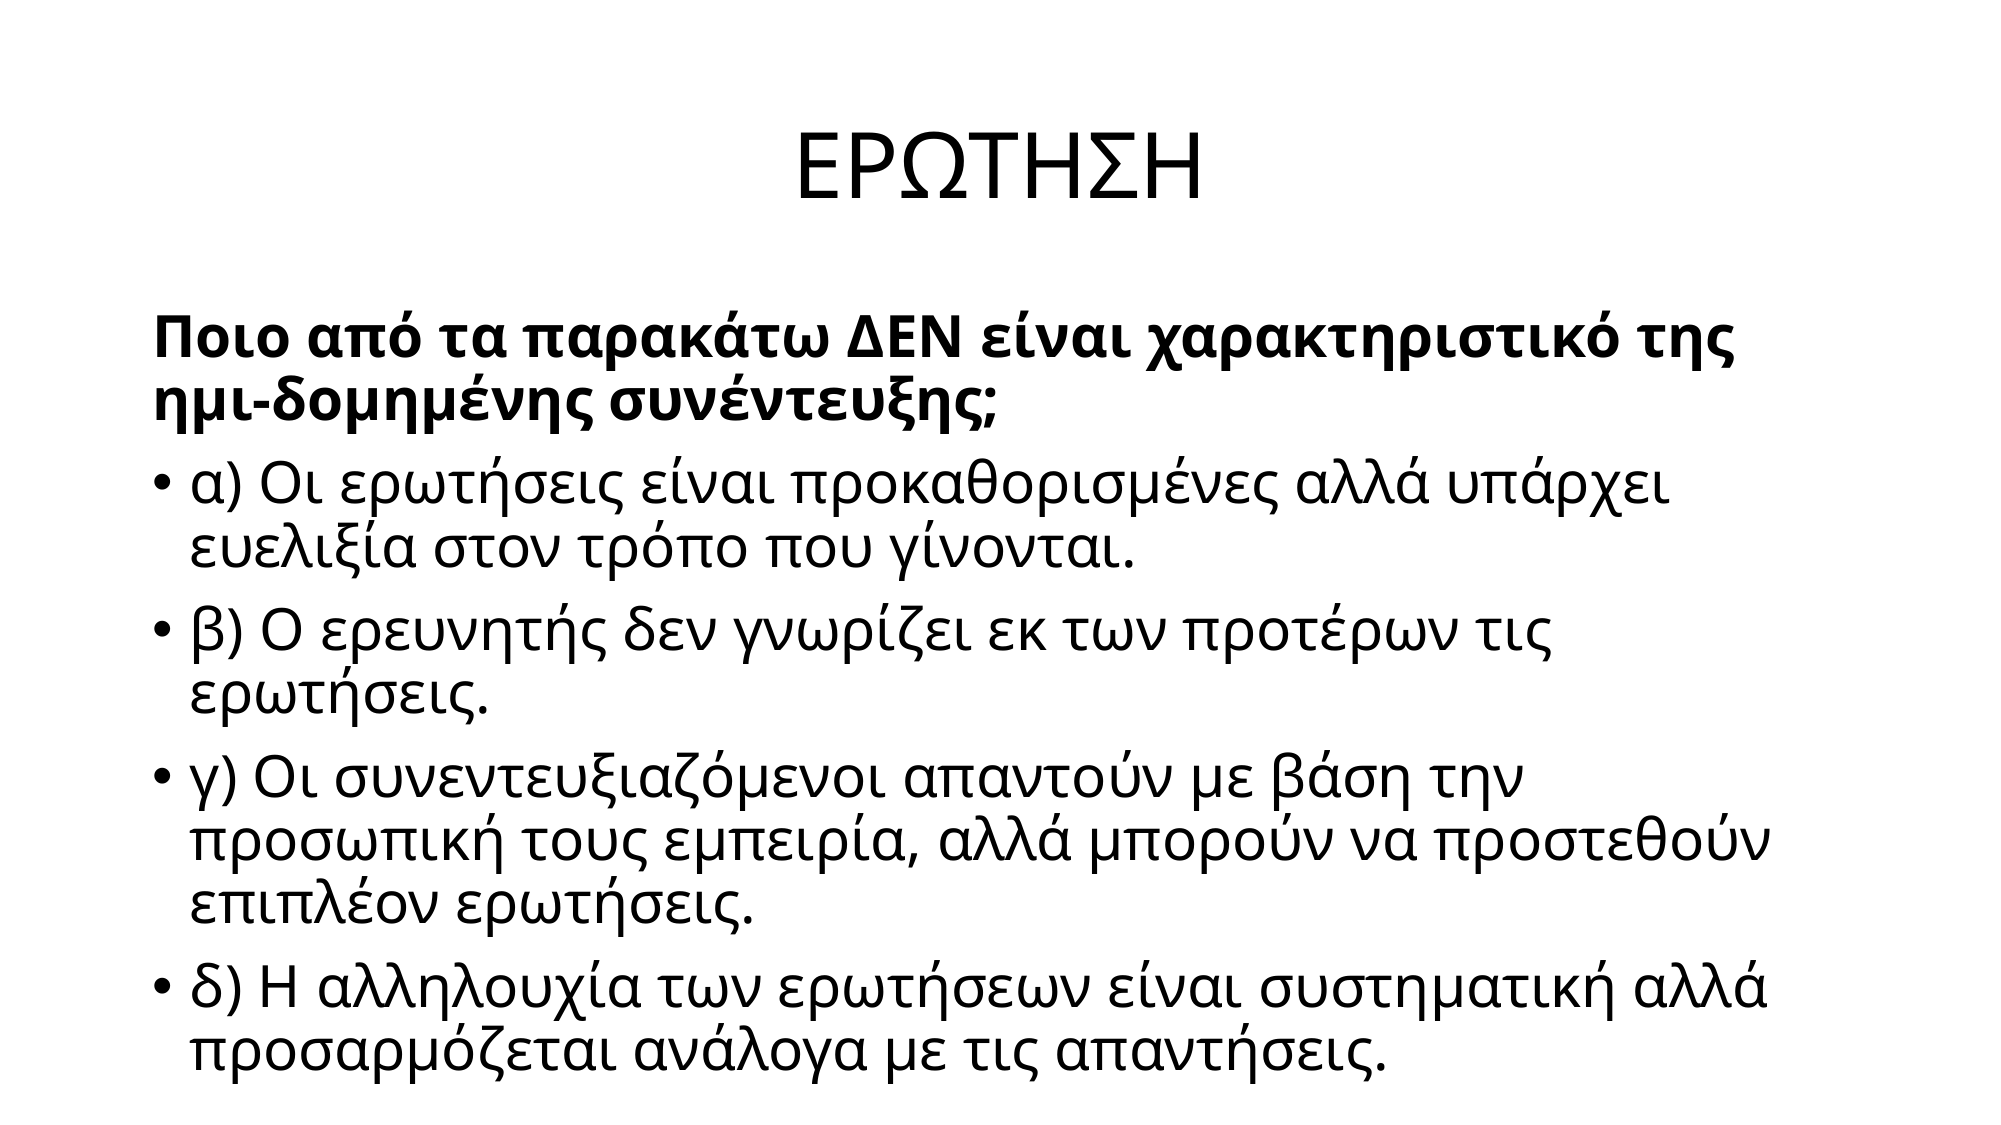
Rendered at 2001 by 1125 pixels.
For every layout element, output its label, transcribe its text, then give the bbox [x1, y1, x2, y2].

title ΕΡΩΤΗΣΗ [137, 59, 1863, 278]
list Ποιο από τα παρακάτω ΔΕΝ είναι χαρακτηριστικό της ημι-δομημένης συνέντευξης; α) Οι ερωτήσεις είναι προκαθορισμένες αλλά υπάρχει ευελιξία στον τρόπο που γίνονται. β) Ο ερευνητής δεν γνωρίζει εκ των προτέρων τις ερωτήσεις. γ) Οι συνεντευξιαζόμενοι απαντούν με βάση την προσωπική τους εμπειρία, αλλά μπορούν να προστεθούν επιπλέον ερωτήσεις. δ) Η αλληλουχία των ερωτήσεων είναι συστηματική αλλά προσαρμόζεται ανάλογα με τις απαντήσεις. [137, 299, 1863, 1014]
